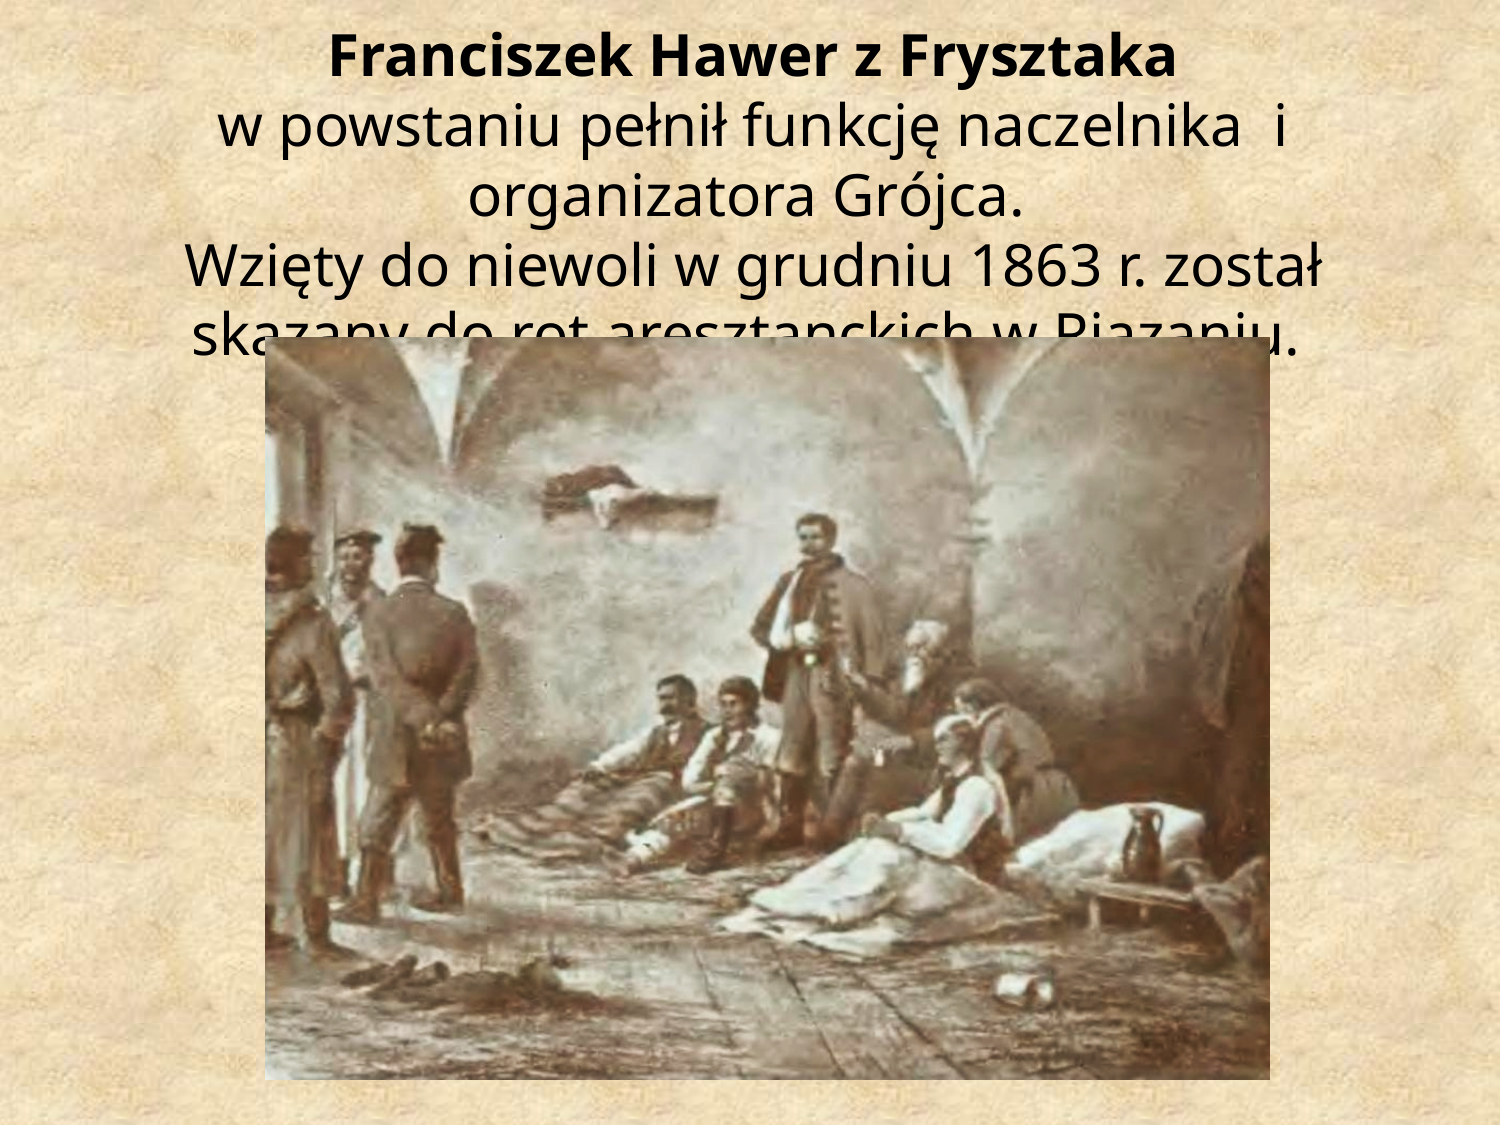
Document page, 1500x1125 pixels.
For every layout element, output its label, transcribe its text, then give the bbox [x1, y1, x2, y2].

picture [0, 0, 1500, 1125]
title Franciszek Hawer z Frysztaka w powstaniu pełnił funkcję naczelnika i organizatora Grójca. Wzięty do niewoli w grudniu 1863 r. został skazany do rot aresztanckich w Riazaniu. [81, 44, 1426, 411]
